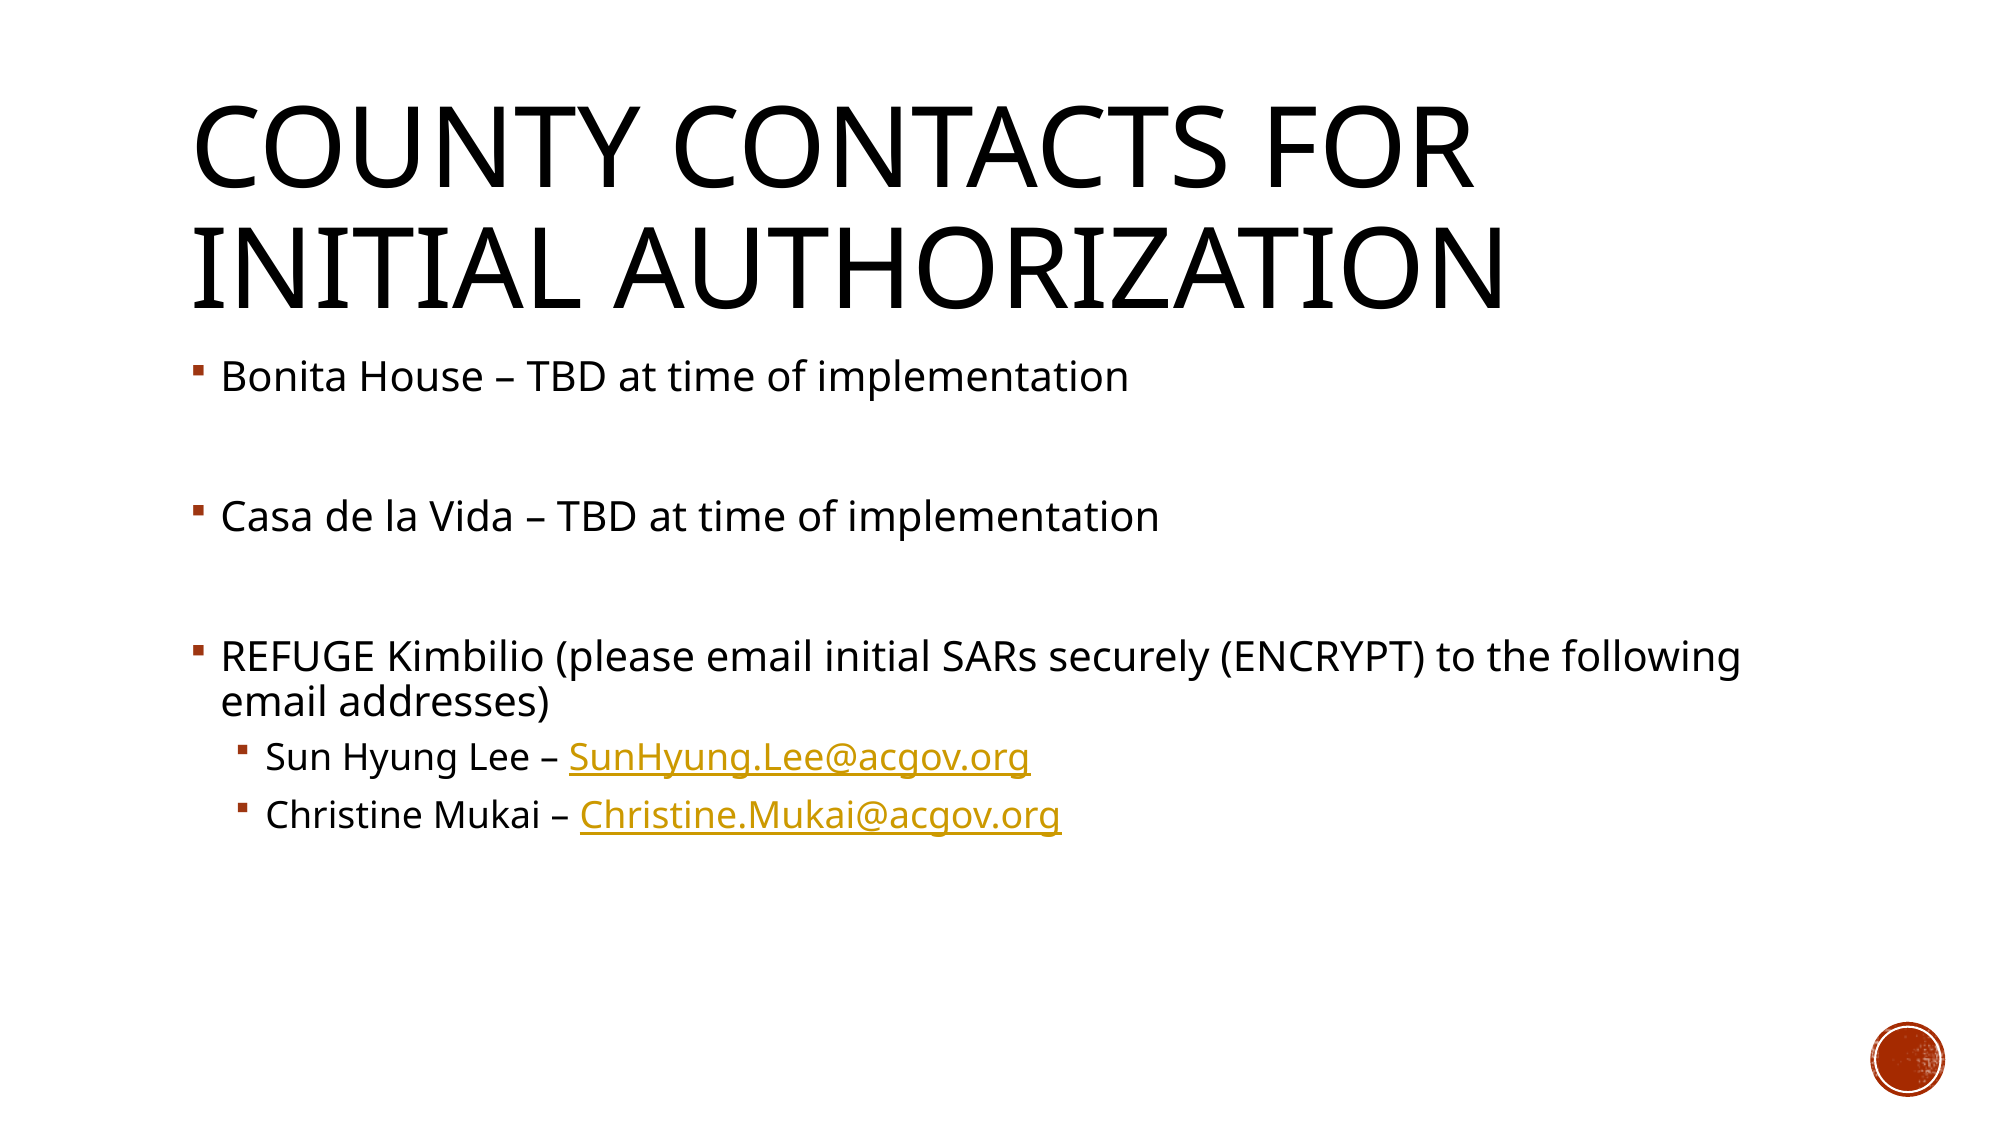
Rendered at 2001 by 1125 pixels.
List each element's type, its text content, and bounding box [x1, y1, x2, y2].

list Bonita House – TBD at time of implementation Casa de la Vida – TBD at time of implementation REFUGE Kimbilio (please email initial SARs securely (ENCRYPT) to the following email addresses) Sun Hyung Lee – SunHyung.Lee@acgov.org Christine Mukai – Christine.Mukai@acgov.org [175, 348, 1826, 1013]
title County contacts for initial authorization [175, 79, 1826, 344]
